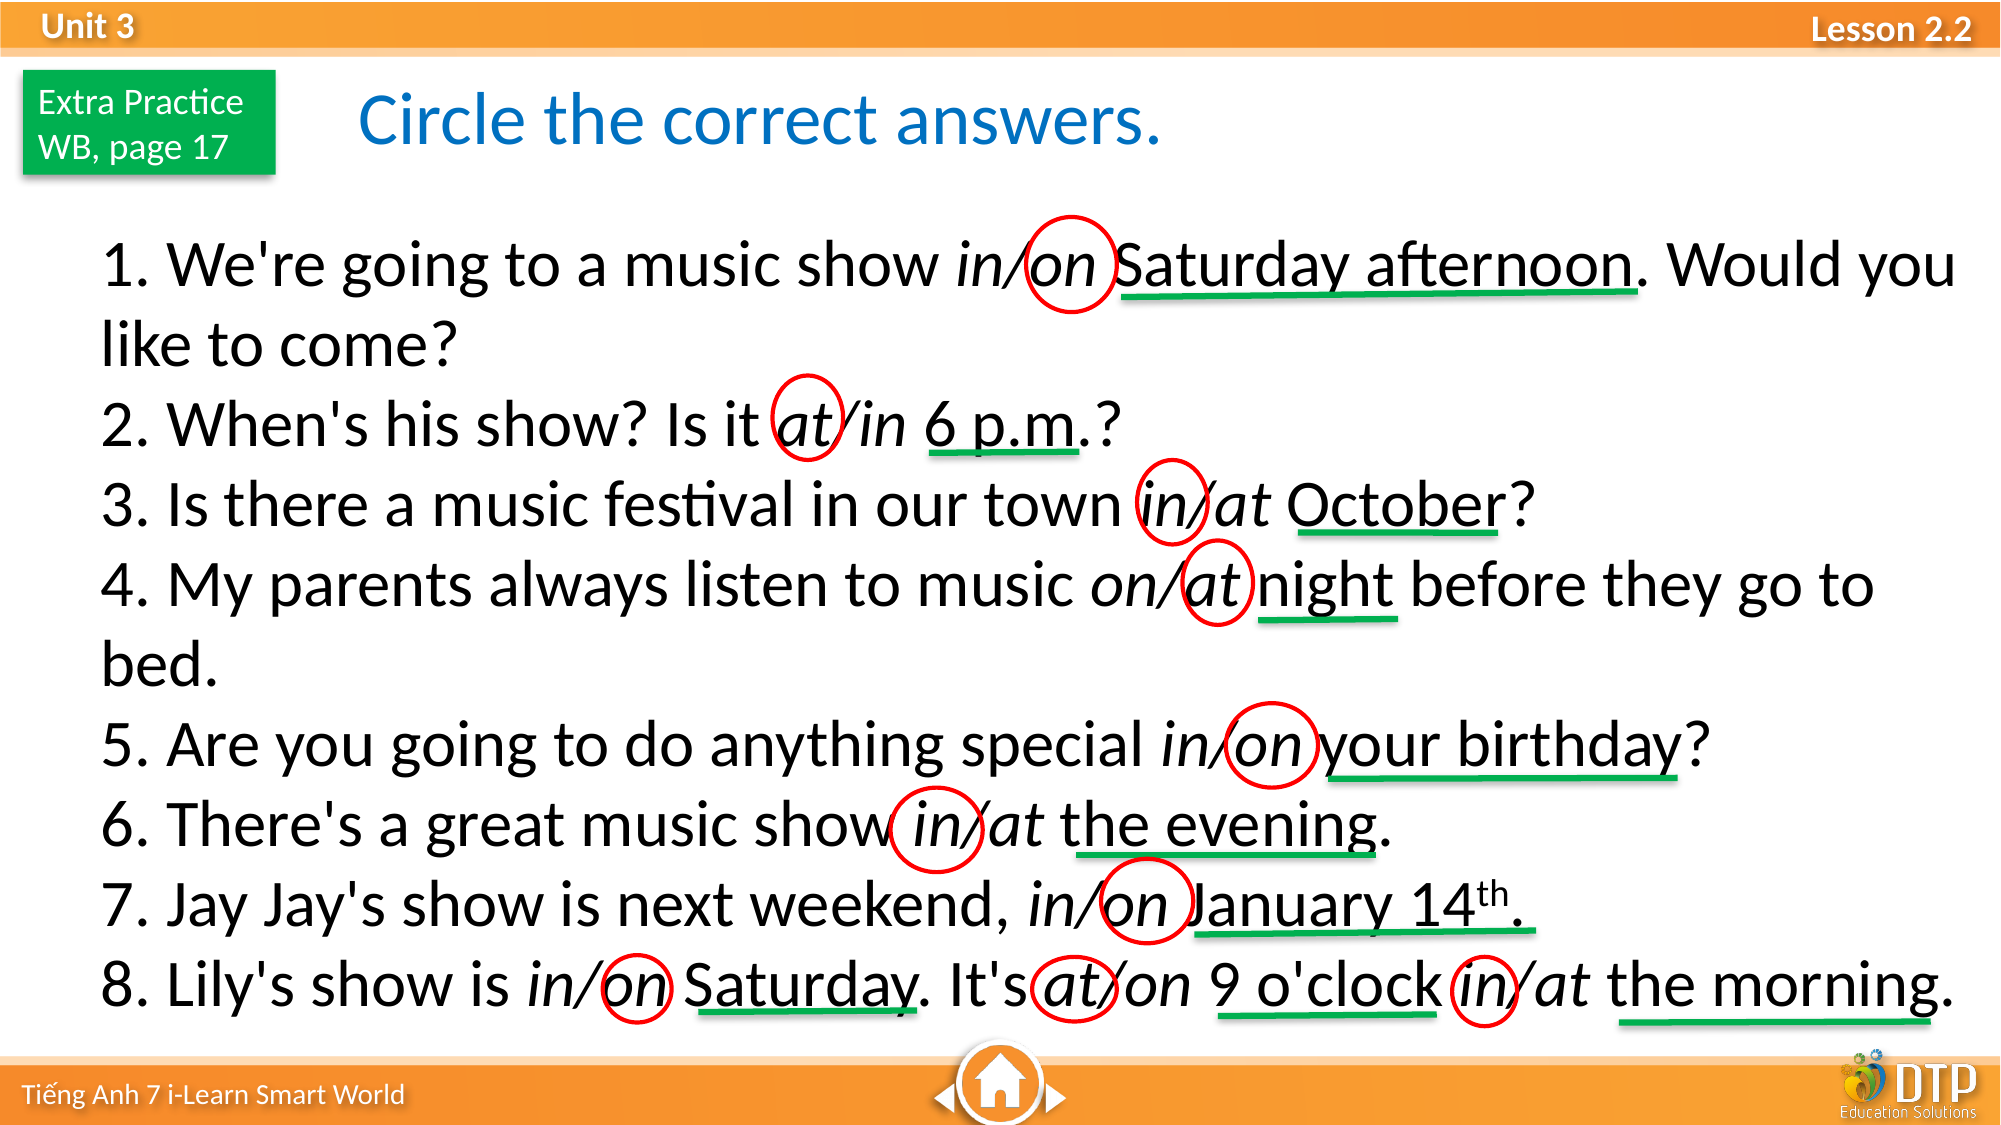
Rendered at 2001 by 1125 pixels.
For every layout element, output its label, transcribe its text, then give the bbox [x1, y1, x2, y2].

text_box [1450, 954, 1520, 1029]
text_box 1. We're going to a music show in/on Saturday afternoon. Would you like to come? 2. When's his show? Is it at/in 6 p.m.? 3. Is there a music festival in our town in/at October? 4. My parents always listen to music on/at night before they go to bed. 5. Are you going to do anything special in/on your birthday? 6. There's a great music show in/at the evening. 7. Jay Jay's show is next weekend, in/on January 14th. 8. Lily's show is in/on Saturday. It's at/on 9 o'clock in/at the morning. [86, 212, 1987, 1107]
text_box [1180, 538, 1256, 628]
text_box [1098, 863, 1196, 946]
picture [0, 2, 2001, 1125]
text_box [888, 785, 985, 875]
text_box Circle the correct answers. [343, 62, 2000, 258]
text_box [1194, 930, 1537, 935]
text_box [1134, 457, 1210, 547]
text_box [1120, 291, 1639, 298]
text_box [1023, 214, 1119, 315]
text_box [600, 953, 674, 1025]
text_box [770, 373, 846, 463]
text_box [1223, 701, 1321, 790]
text_box [1030, 954, 1119, 1024]
text_box Extra Practice WB, page 17 [23, 69, 276, 175]
